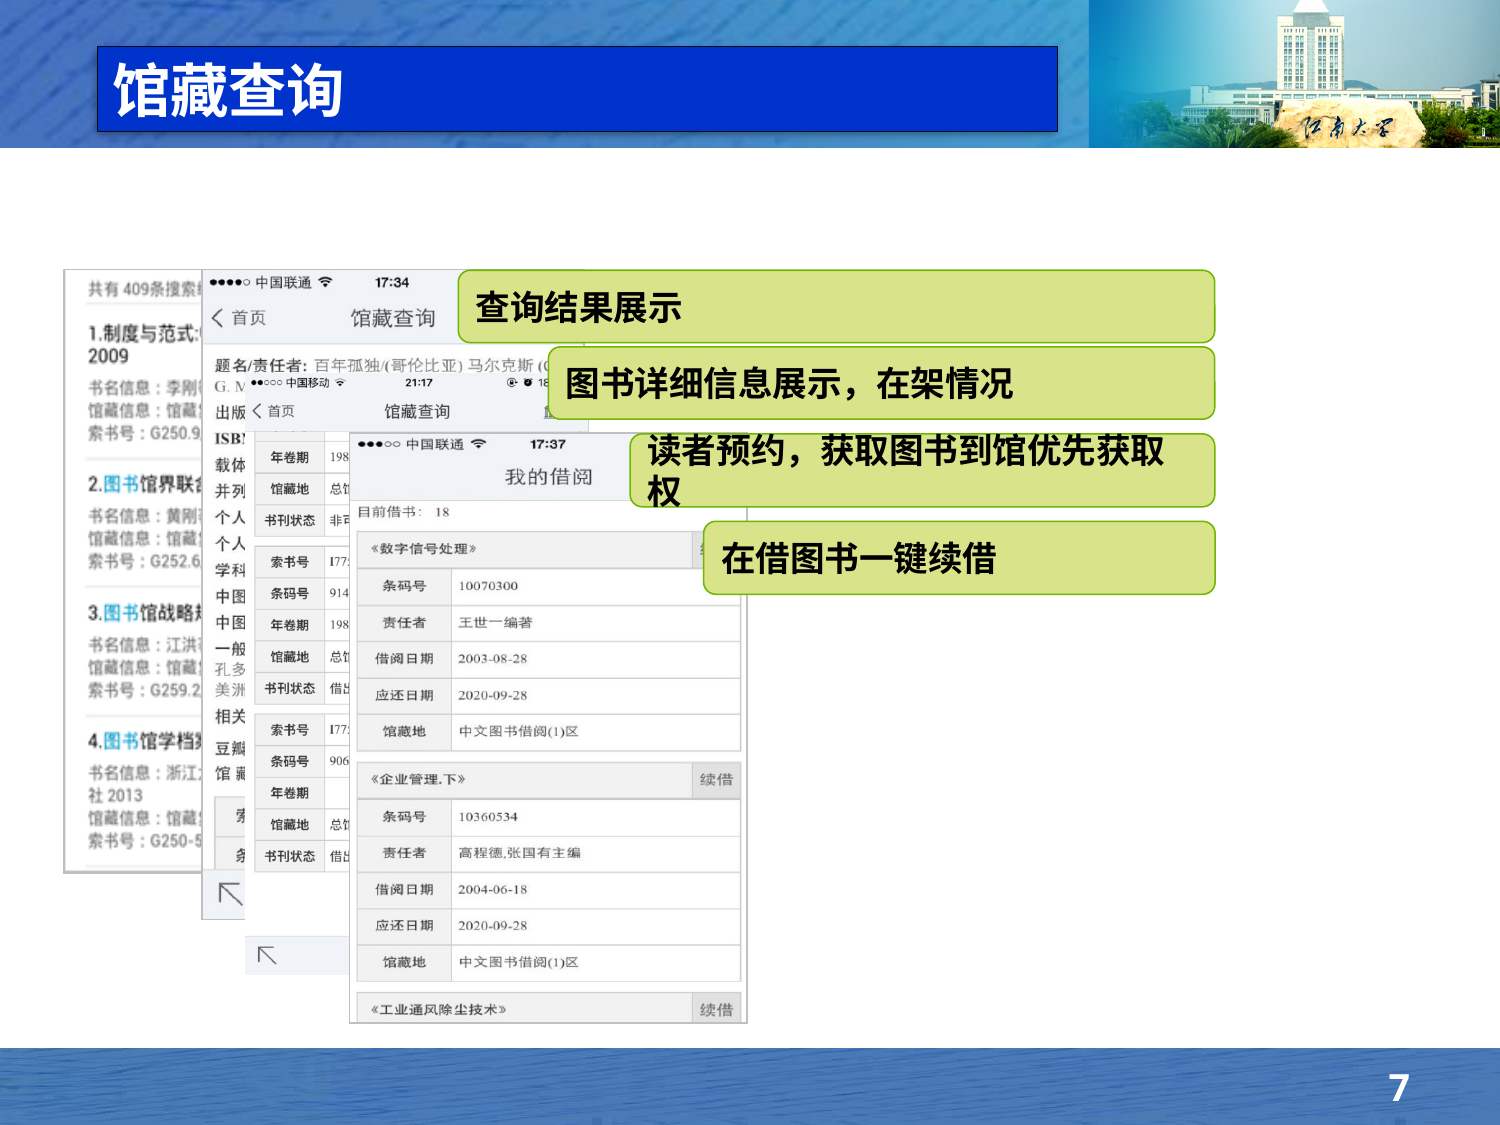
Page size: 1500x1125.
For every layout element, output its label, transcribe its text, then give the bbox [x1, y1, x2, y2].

picture [0, 0, 1500, 148]
text_box 读者预约，获取图书到馆优先获取权 [748, 433, 1215, 507]
picture [64, 269, 747, 1023]
text_box 查询结果展示 [585, 270, 1215, 343]
text_box 在借图书一键续借 [752, 521, 1216, 595]
picture [0, 1048, 1500, 1125]
text_box 图书详细信息展示，在架情况 [588, 346, 1215, 420]
text_box 馆藏查询 [97, 46, 1058, 132]
